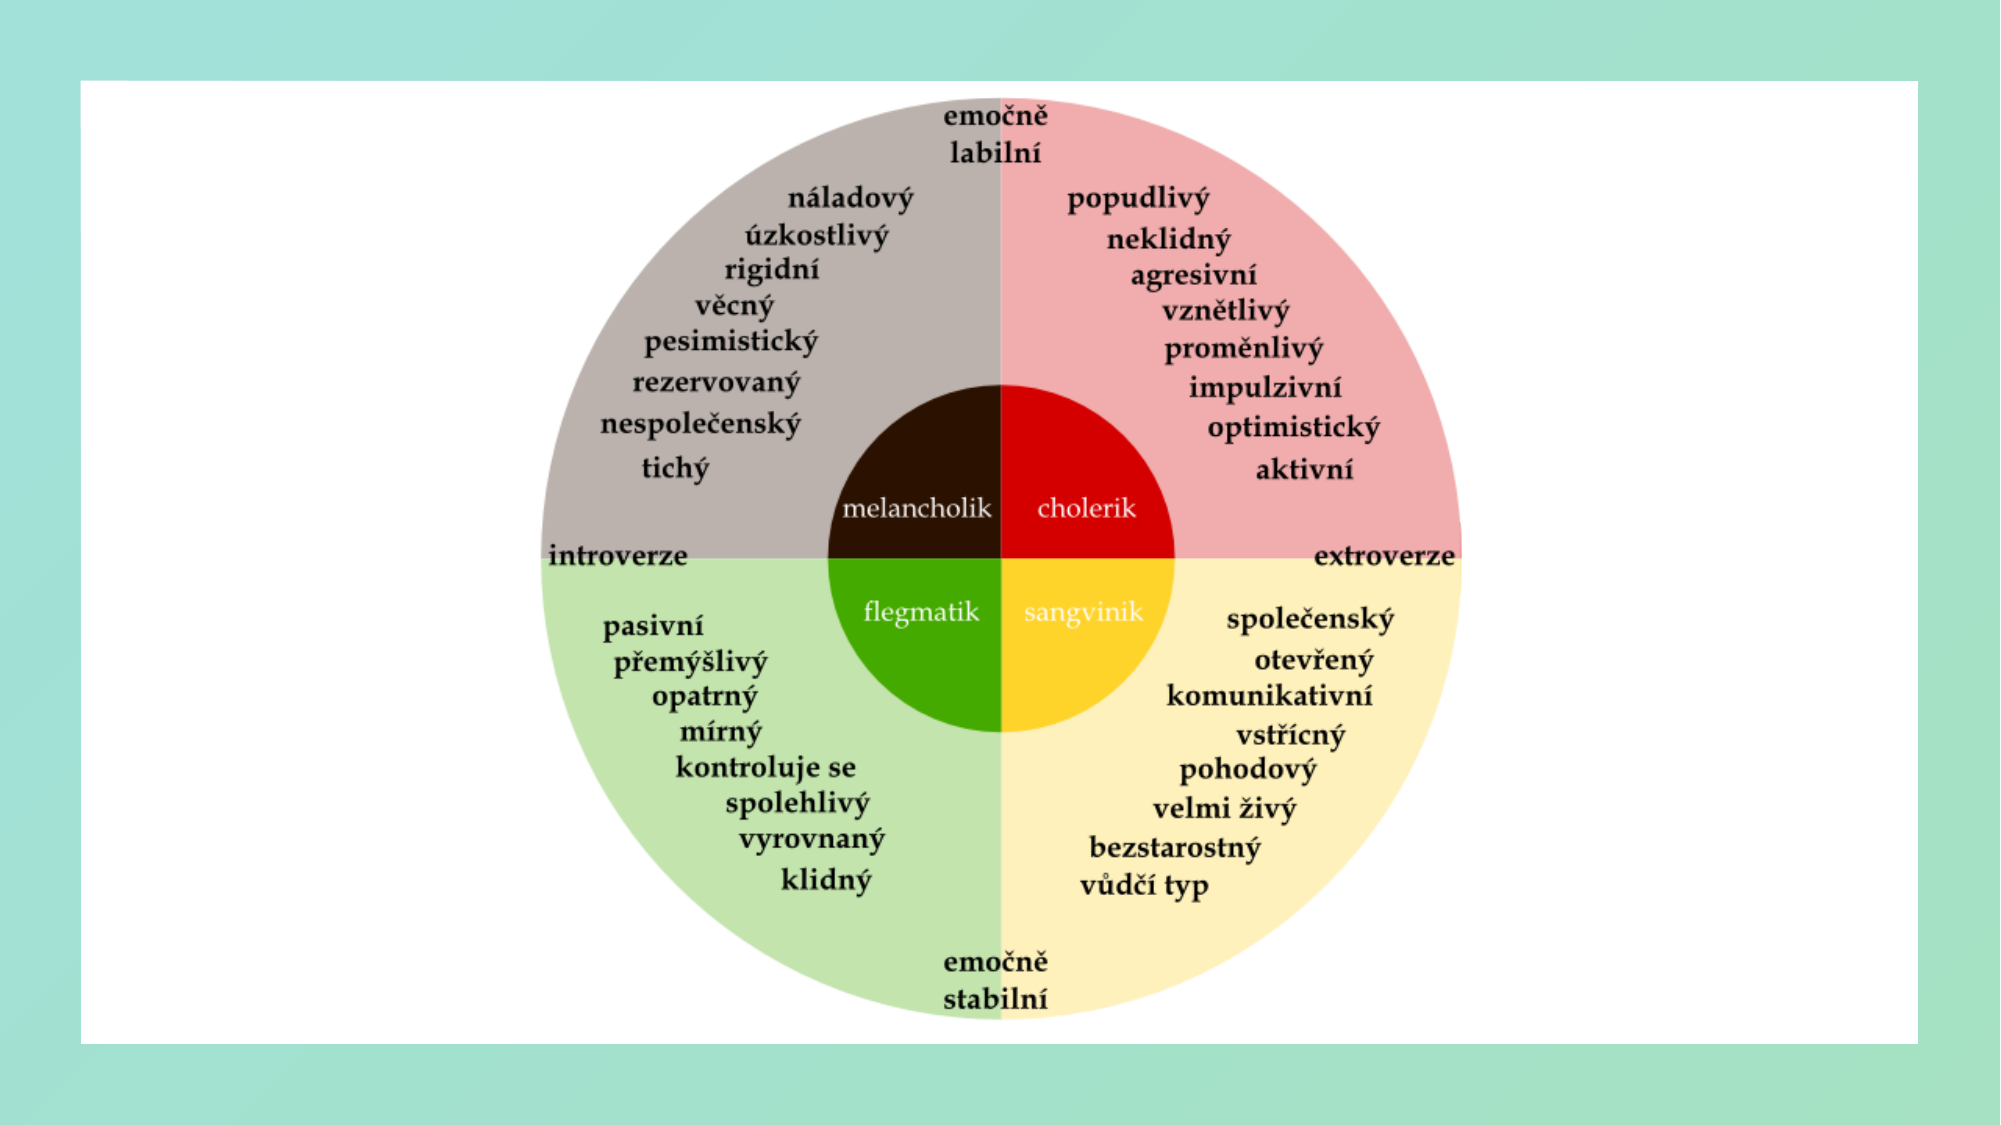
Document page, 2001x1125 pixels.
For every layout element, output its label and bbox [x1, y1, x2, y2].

picture [538, 97, 1462, 1028]
